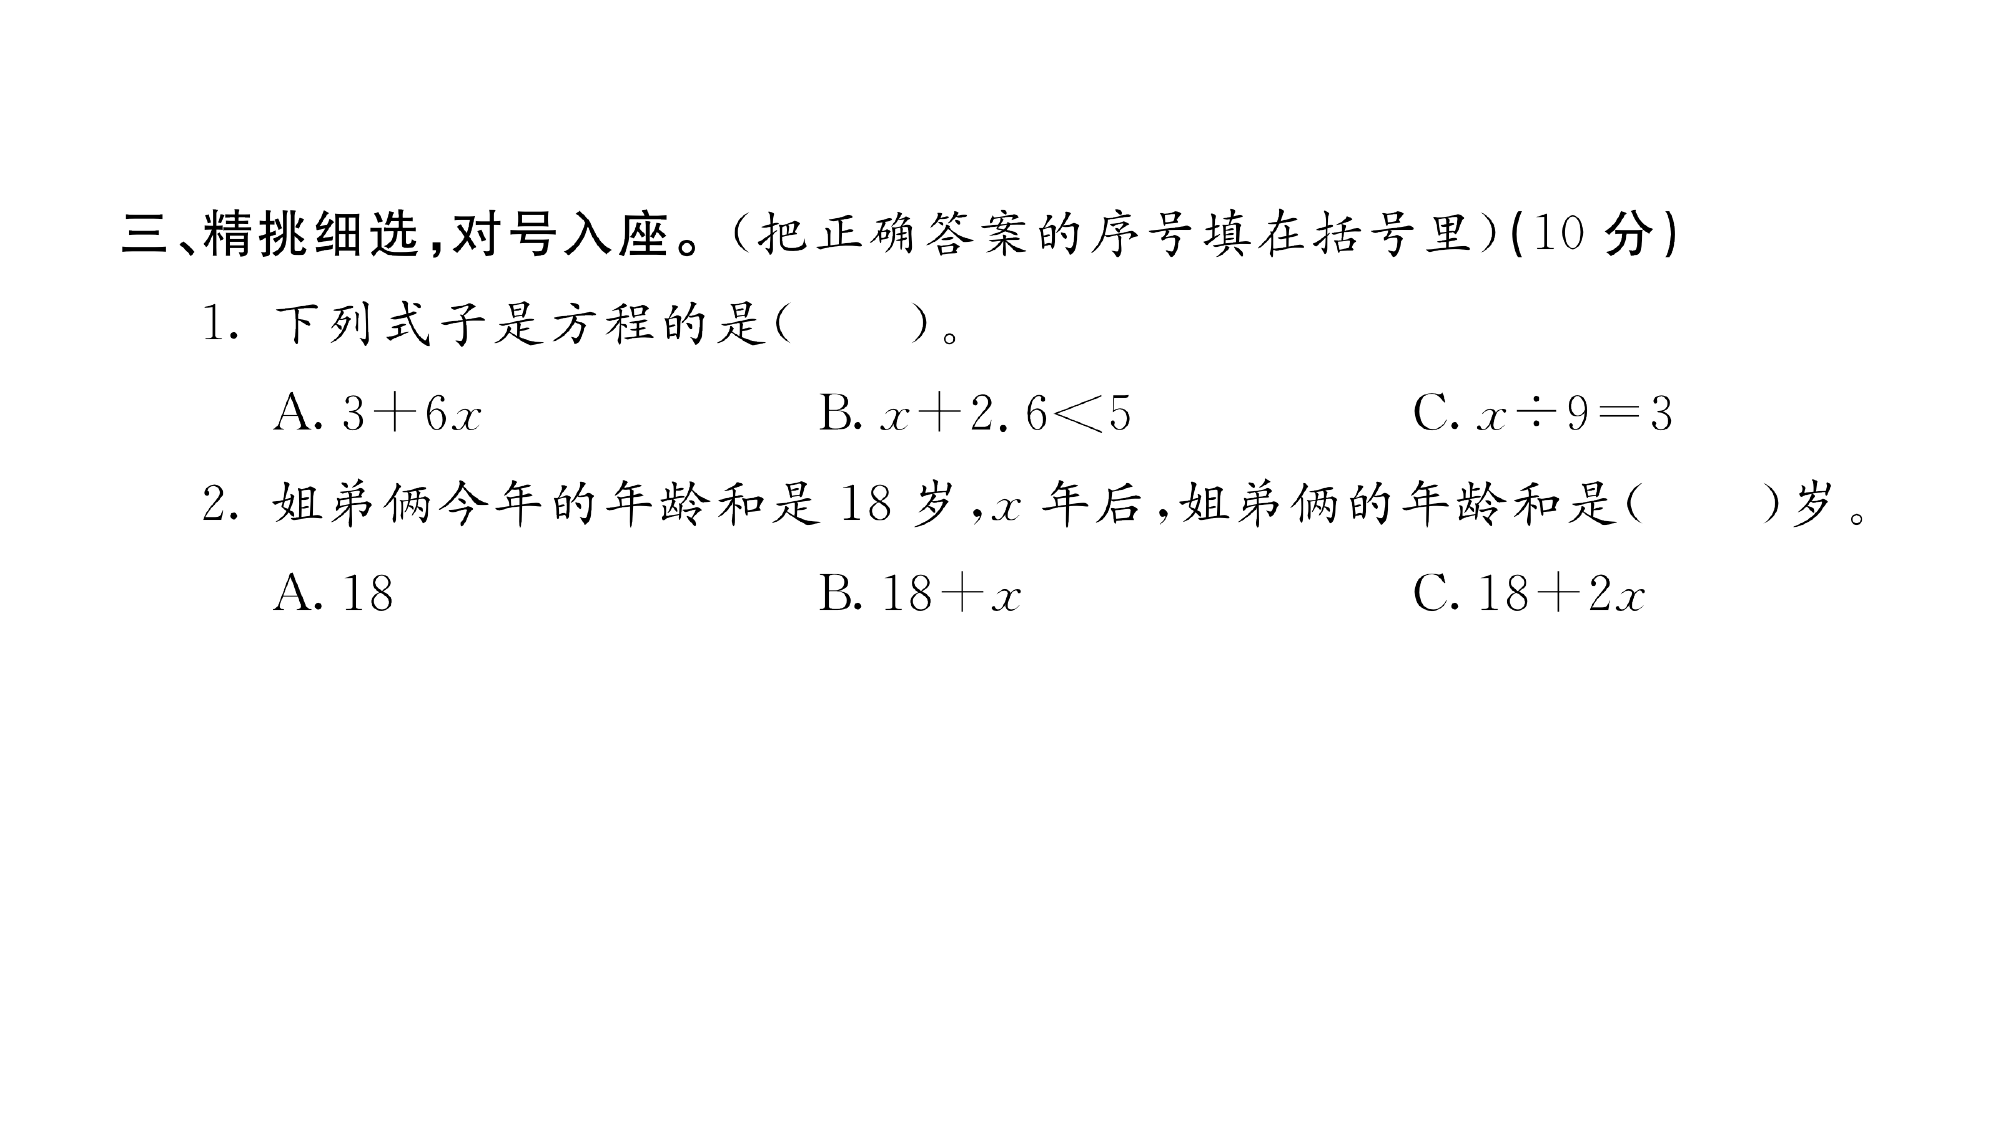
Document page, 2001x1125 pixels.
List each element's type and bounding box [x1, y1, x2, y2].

picture [118, 177, 2000, 629]
